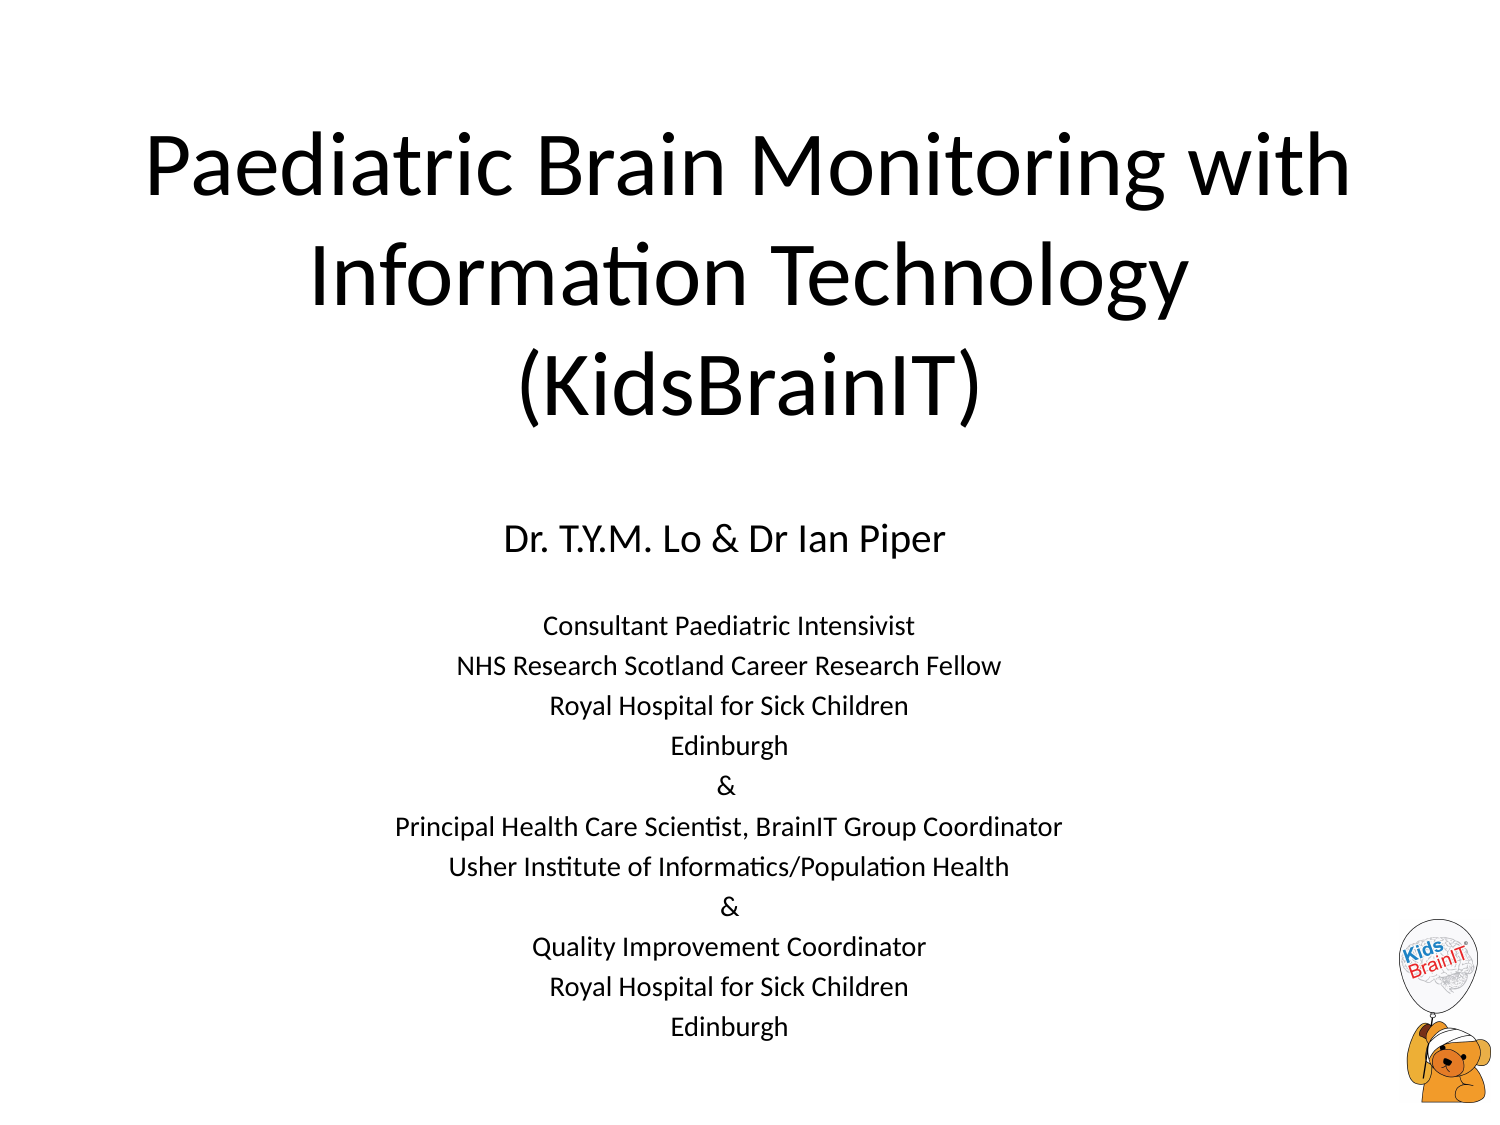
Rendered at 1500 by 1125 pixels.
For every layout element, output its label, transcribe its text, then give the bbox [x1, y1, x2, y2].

picture [1399, 919, 1491, 1103]
title Paediatric Brain Monitoring with Information Technology (KidsBrainIT) [112, 90, 1388, 447]
subtitle Dr. T.Y.M. Lo & Dr Ian Piper Consultant Paediatric Intensivist NHS Research Scotland Career Research Fellow Royal Hospital for Sick Children Edinburgh & Principal Health Care Scientist, BrainIT Group Coordinator Usher Institute of Informatics/Population Health & Quality Improvement Coordinator Royal Hospital for Sick Children Edinburgh [112, 504, 1347, 1061]
